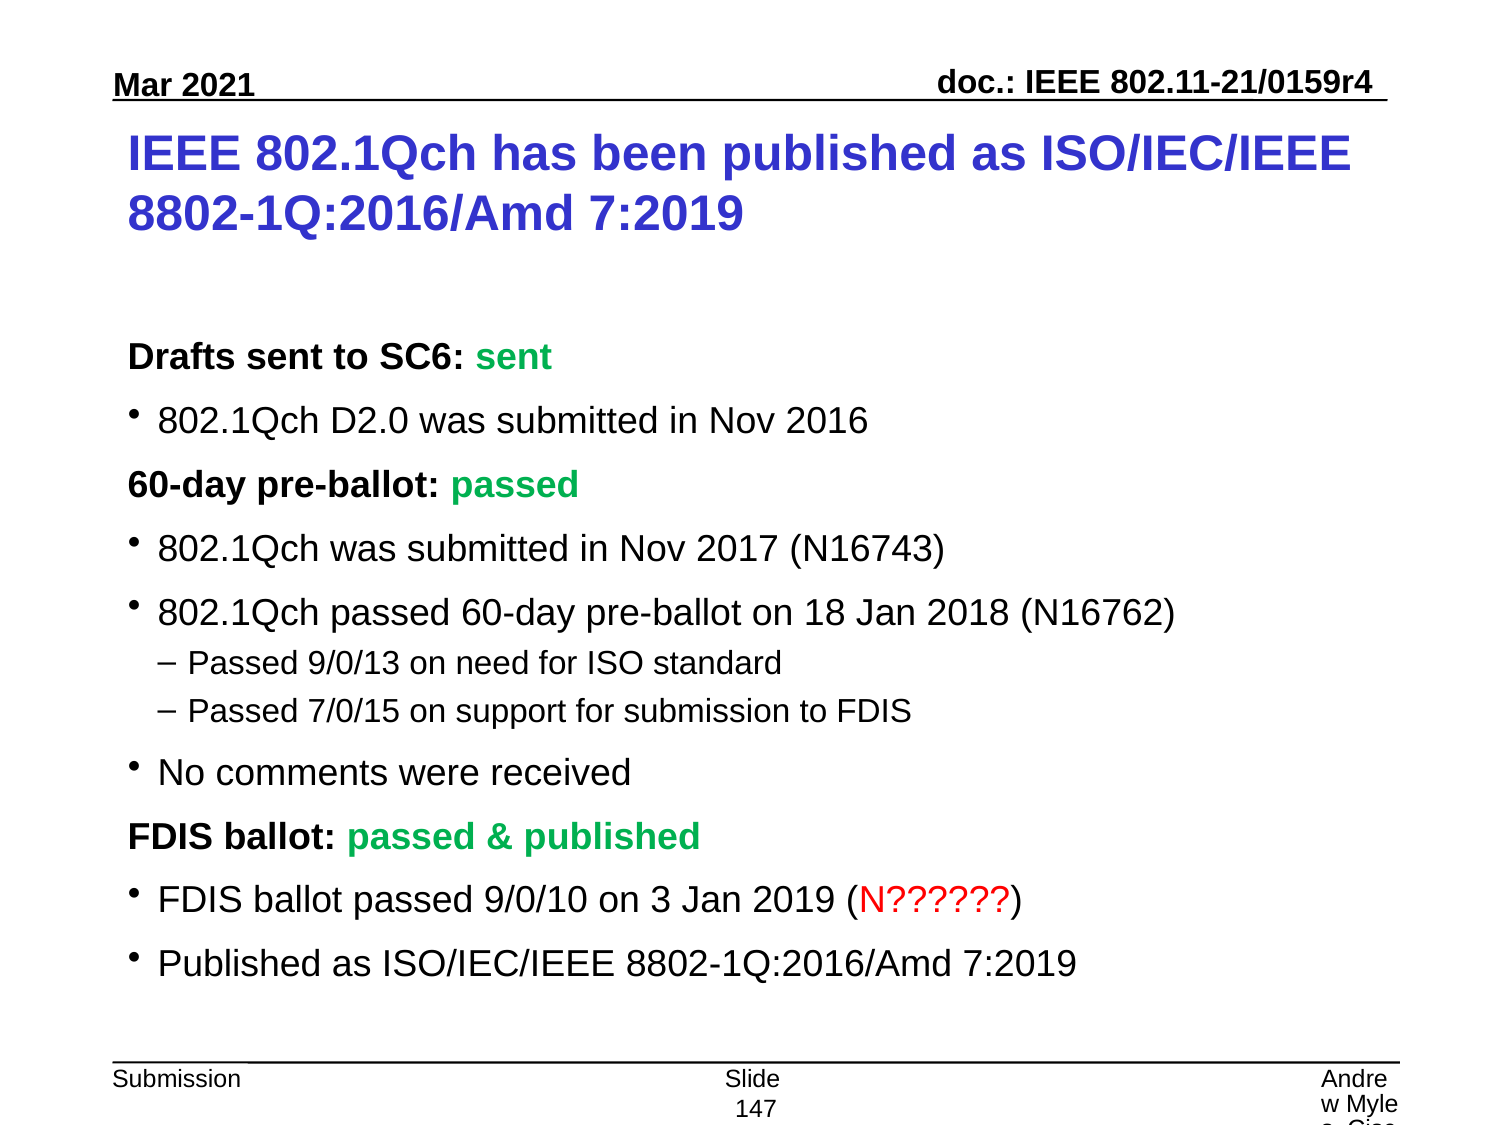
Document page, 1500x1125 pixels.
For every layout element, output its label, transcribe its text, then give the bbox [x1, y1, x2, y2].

footer Andrew Myles, Cisco [1320, 1061, 1402, 1093]
title IEEE 802.1Qch has been published as ISO/IEC/IEEE 8802-1Q:2016/Amd 7:2019 [112, 112, 1388, 288]
slide_number Slide 147 [709, 1061, 803, 1093]
list Drafts sent to SC6: sent 802.1Qch D2.0 was submitted in Nov 2016 60-day pre-ballot: passed 802.1Qch was submitted in Nov 2017 (N16743) 802.1Qch passed 60-day pre-ballot on 18 Jan 2018 (N16762) Passed 9/0/13 on need for ISO standard Passed 7/0/15 on support for submission to FDIS No comments were received FDIS ballot: passed & published FDIS ballot passed 9/0/10 on 3 Jan 2019 (N??????) Published as ISO/IEC/IEEE 8802-1Q:2016/Amd 7:2019 [112, 324, 1388, 1000]
